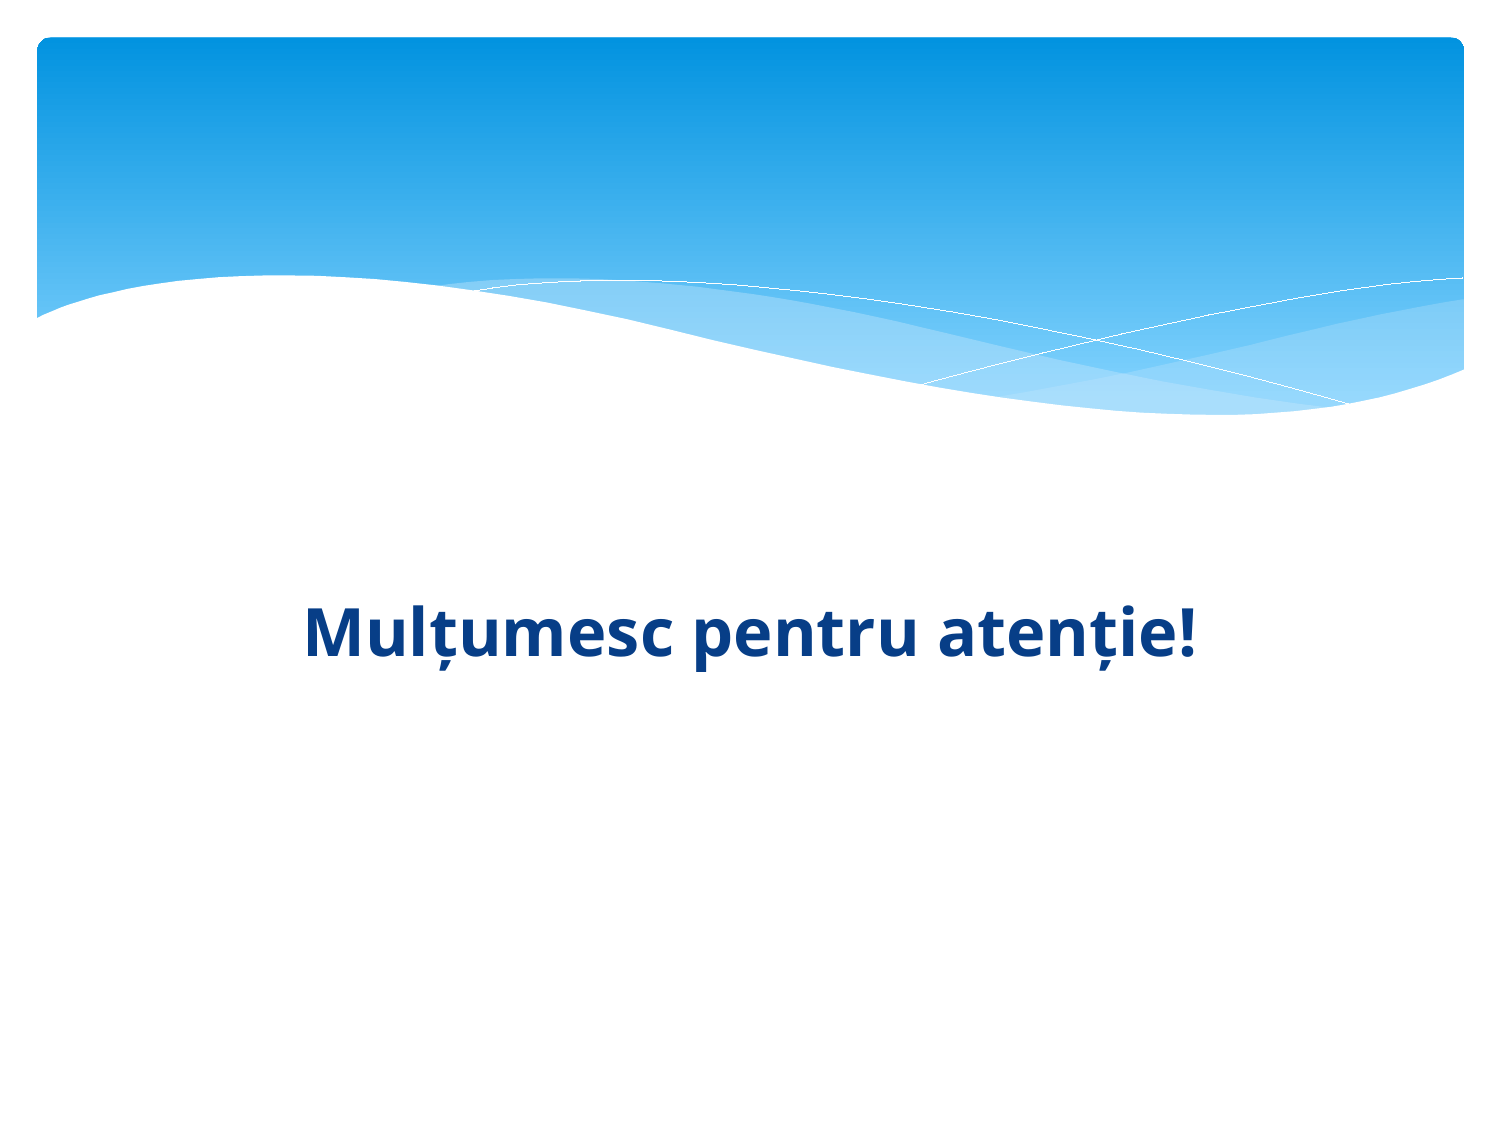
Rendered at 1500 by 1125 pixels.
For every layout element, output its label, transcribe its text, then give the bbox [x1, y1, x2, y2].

list Mulțumesc pentru atenție! [100, 438, 1400, 1005]
